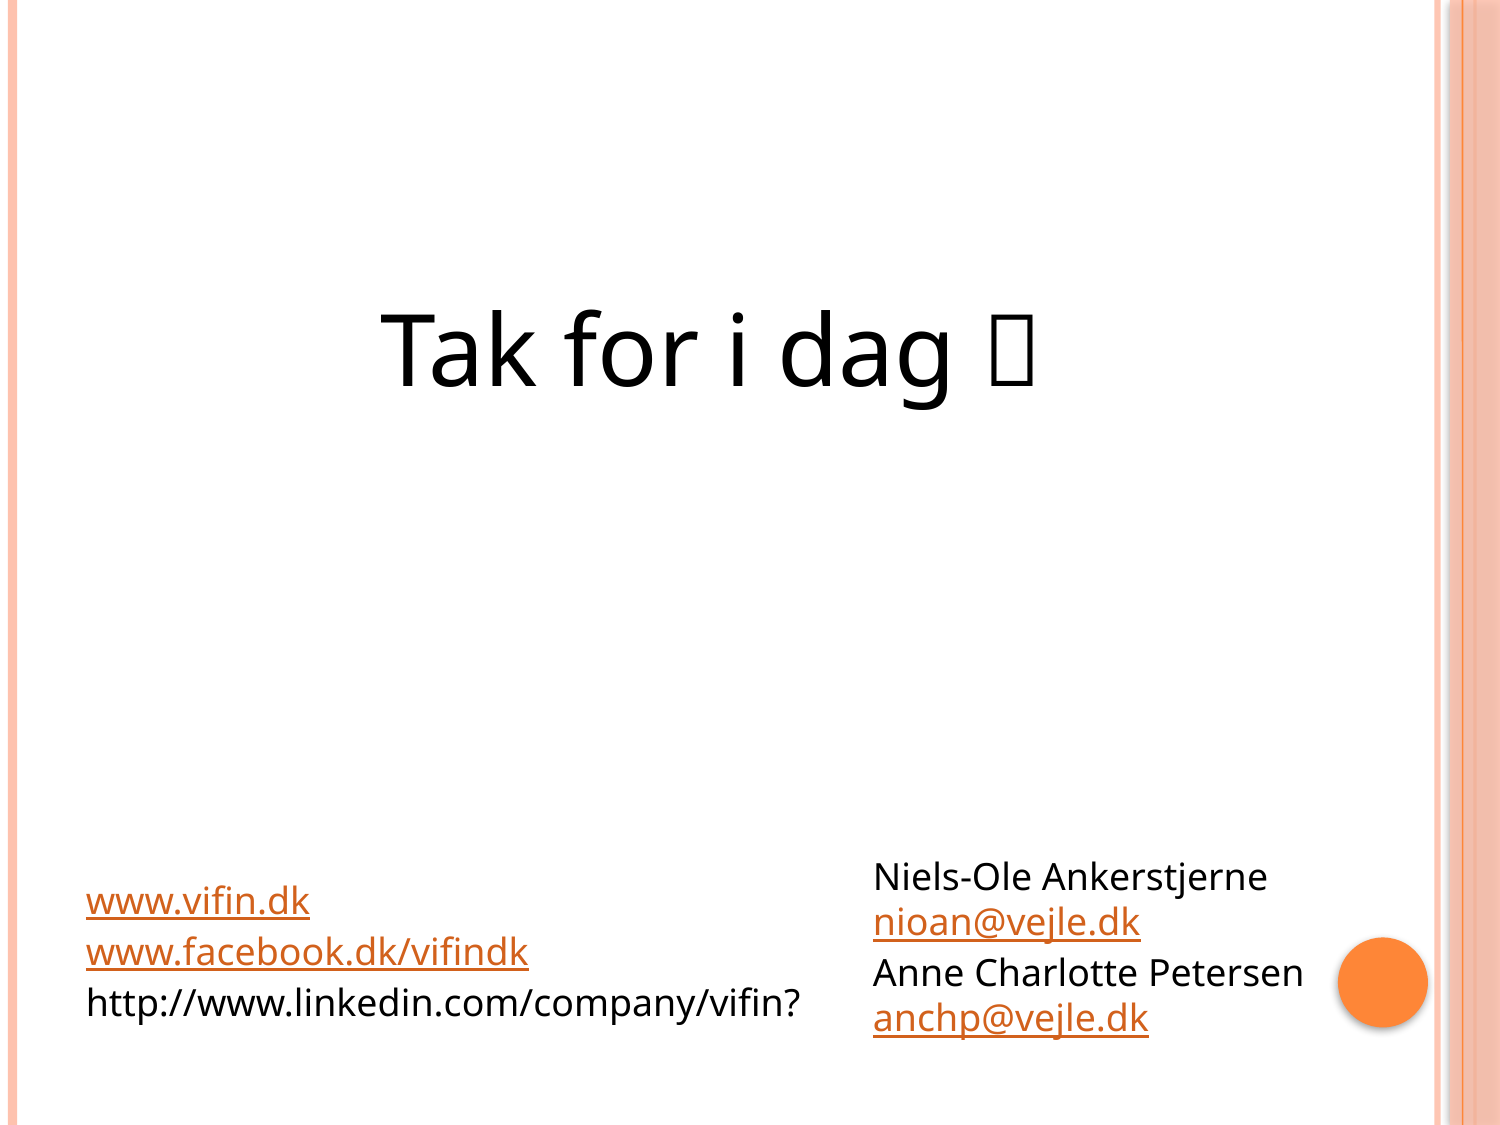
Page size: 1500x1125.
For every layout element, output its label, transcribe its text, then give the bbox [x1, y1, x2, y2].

text_box www.vifin.dk www.facebook.dk/vifindk http://www.linkedin.com/company/vifin? [71, 869, 816, 1032]
text_box Tak for i dag  [365, 278, 1058, 414]
text_box Niels-Ole Ankerstjerne nioan@vejle.dk Anne Charlotte Petersen anchp@vejle.dk [858, 845, 1321, 1098]
